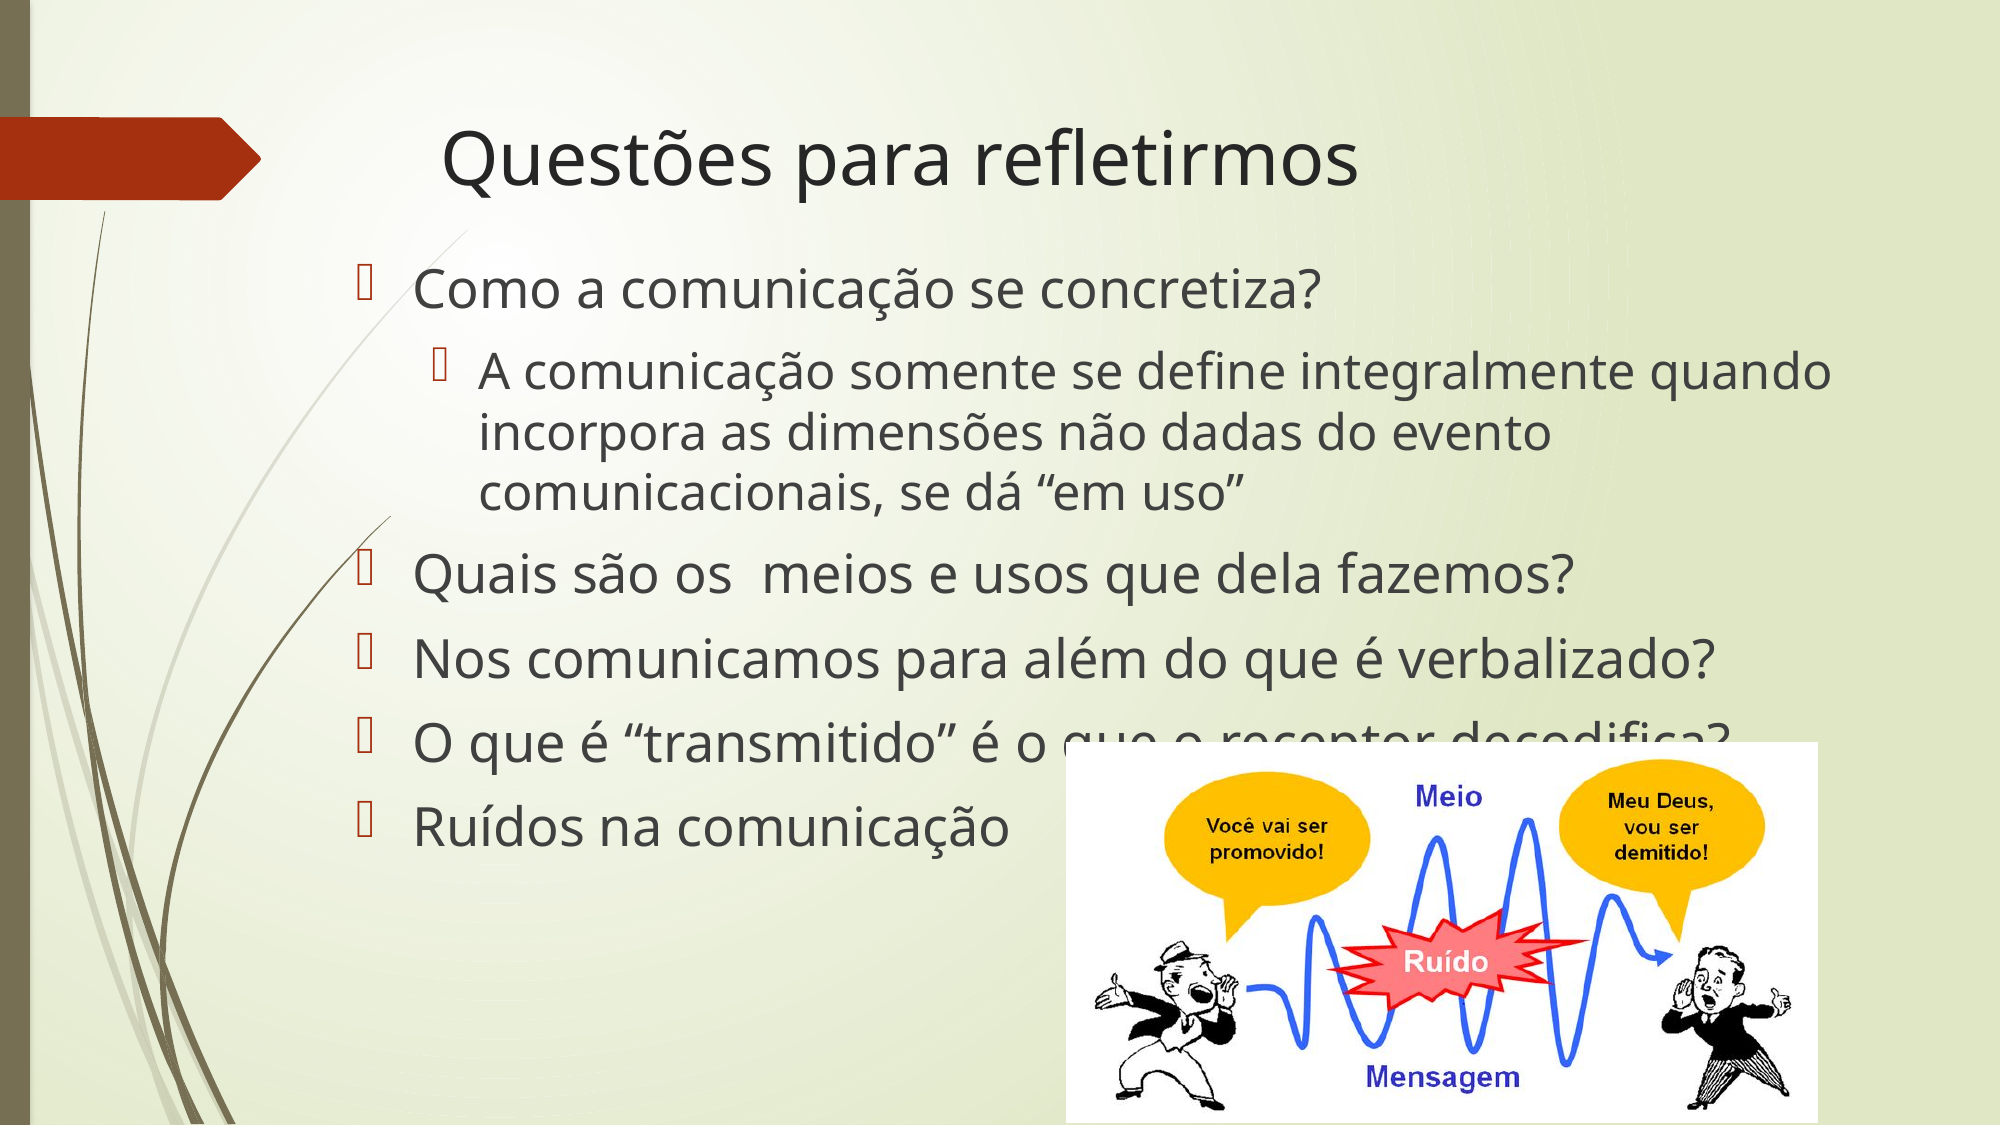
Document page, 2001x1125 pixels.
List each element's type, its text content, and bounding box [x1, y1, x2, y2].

list Como a comunicação se concretiza? A comunicação somente se define integralmente quando incorpora as dimensões não dadas do evento comunicacionais, se dá “em uso” Quais são os meios e usos que dela fazemos? Nos comunicamos para além do que é verbalizado? O que é “transmitido” é o que o receptor decodifica? Ruídos na comunicação [340, 247, 1888, 867]
picture [1066, 742, 1819, 1124]
title Questões para refletirmos [425, 102, 1888, 247]
